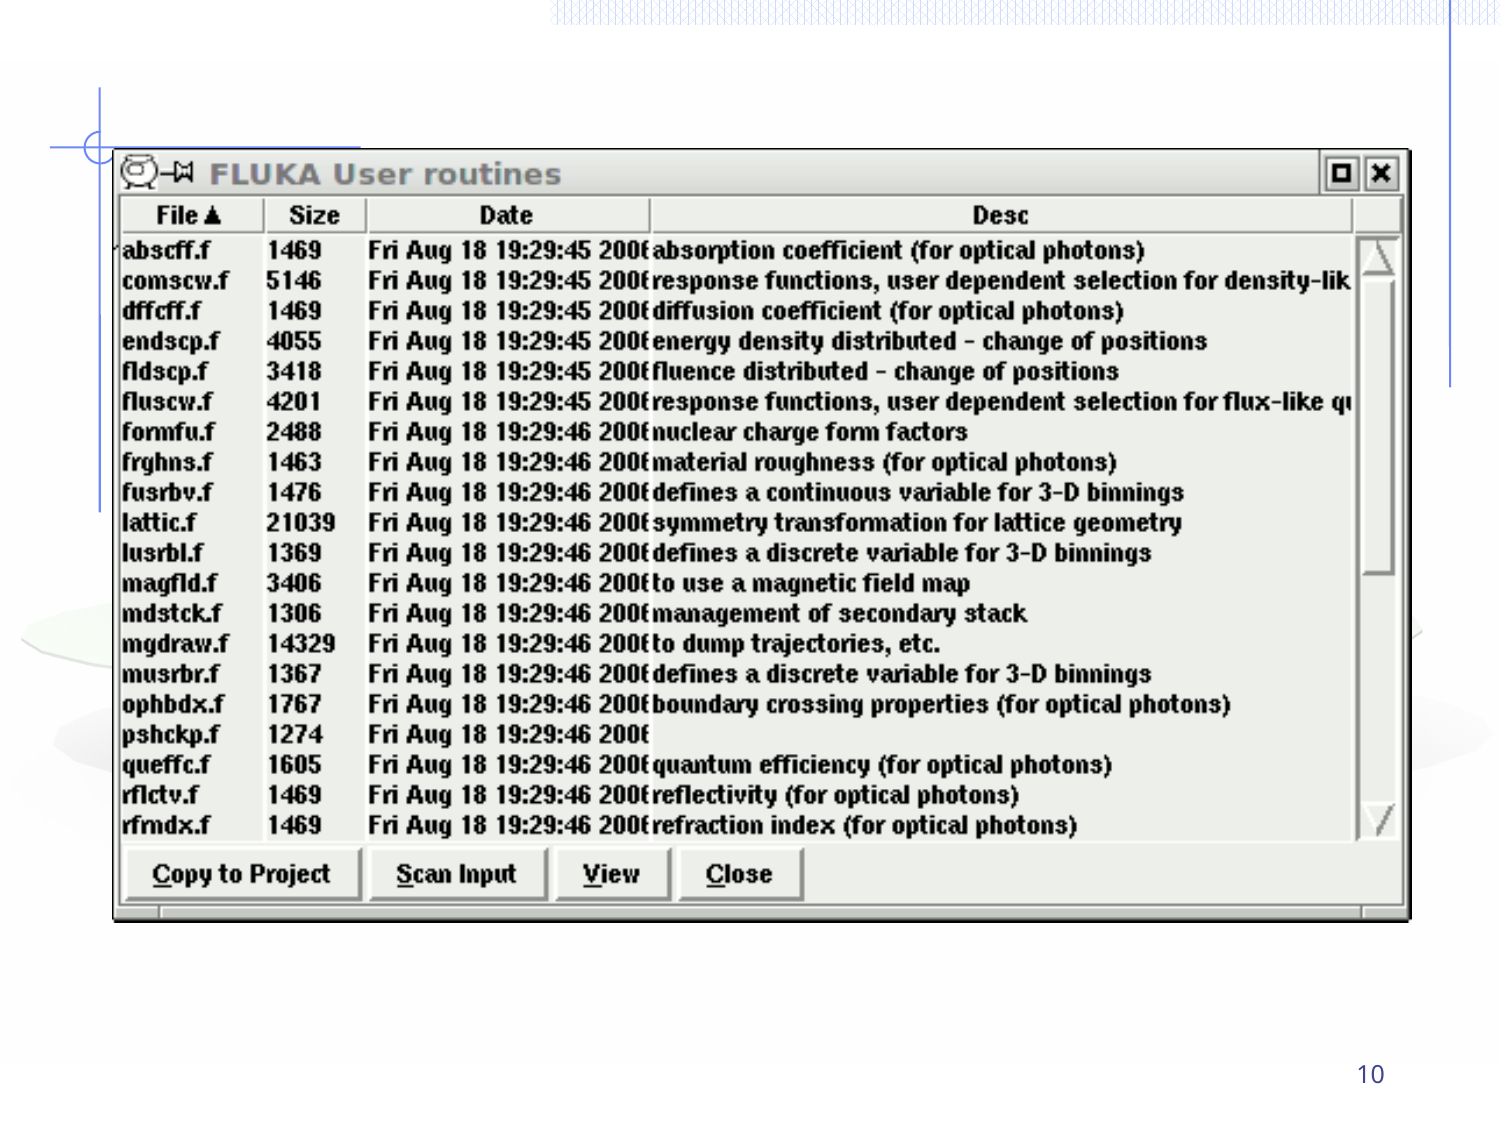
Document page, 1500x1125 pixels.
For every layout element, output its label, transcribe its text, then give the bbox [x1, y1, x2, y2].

slide_number 10 [1137, 1049, 1401, 1101]
picture [111, 148, 1412, 924]
